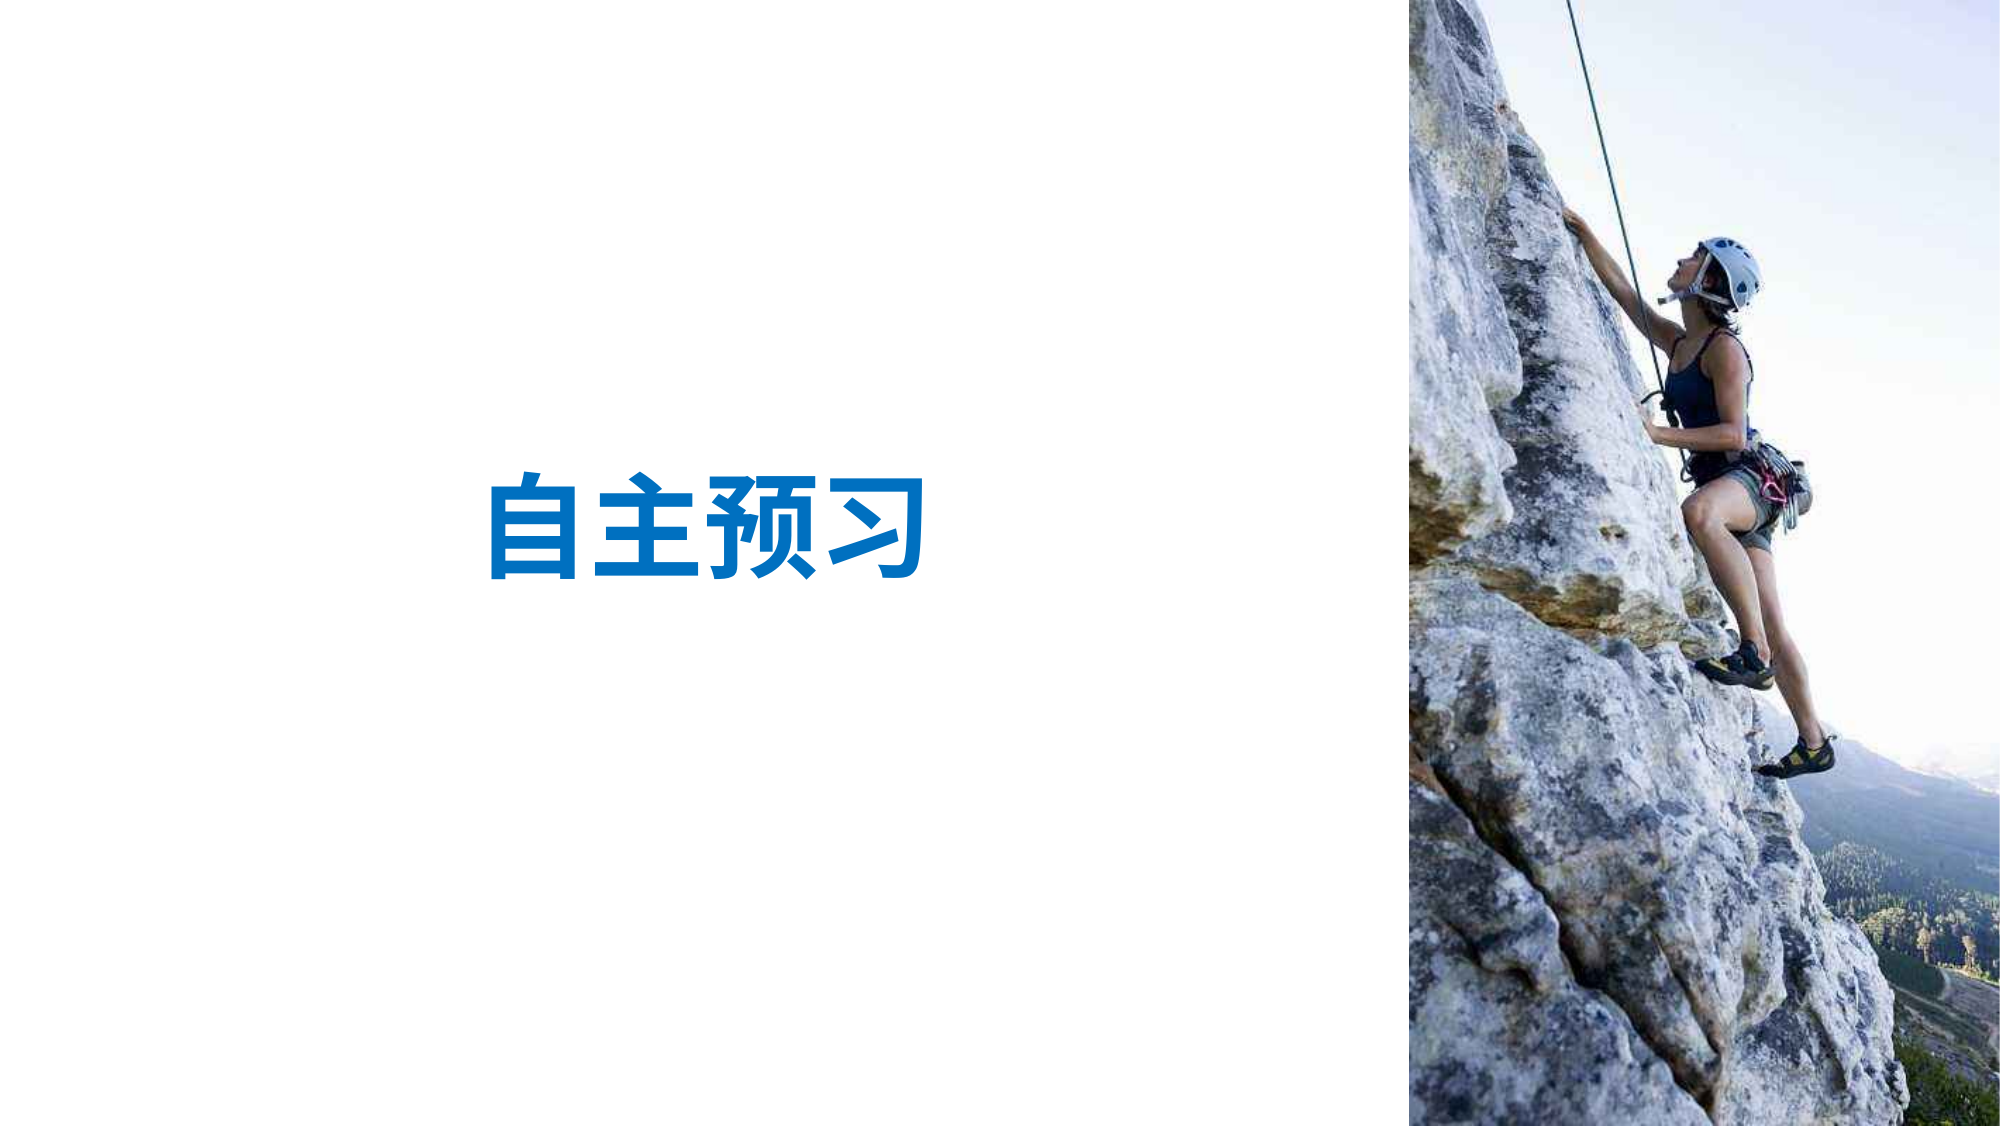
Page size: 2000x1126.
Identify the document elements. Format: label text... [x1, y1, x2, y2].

picture [1408, 0, 2000, 1126]
text_box 自主预习 [0, 442, 1403, 605]
